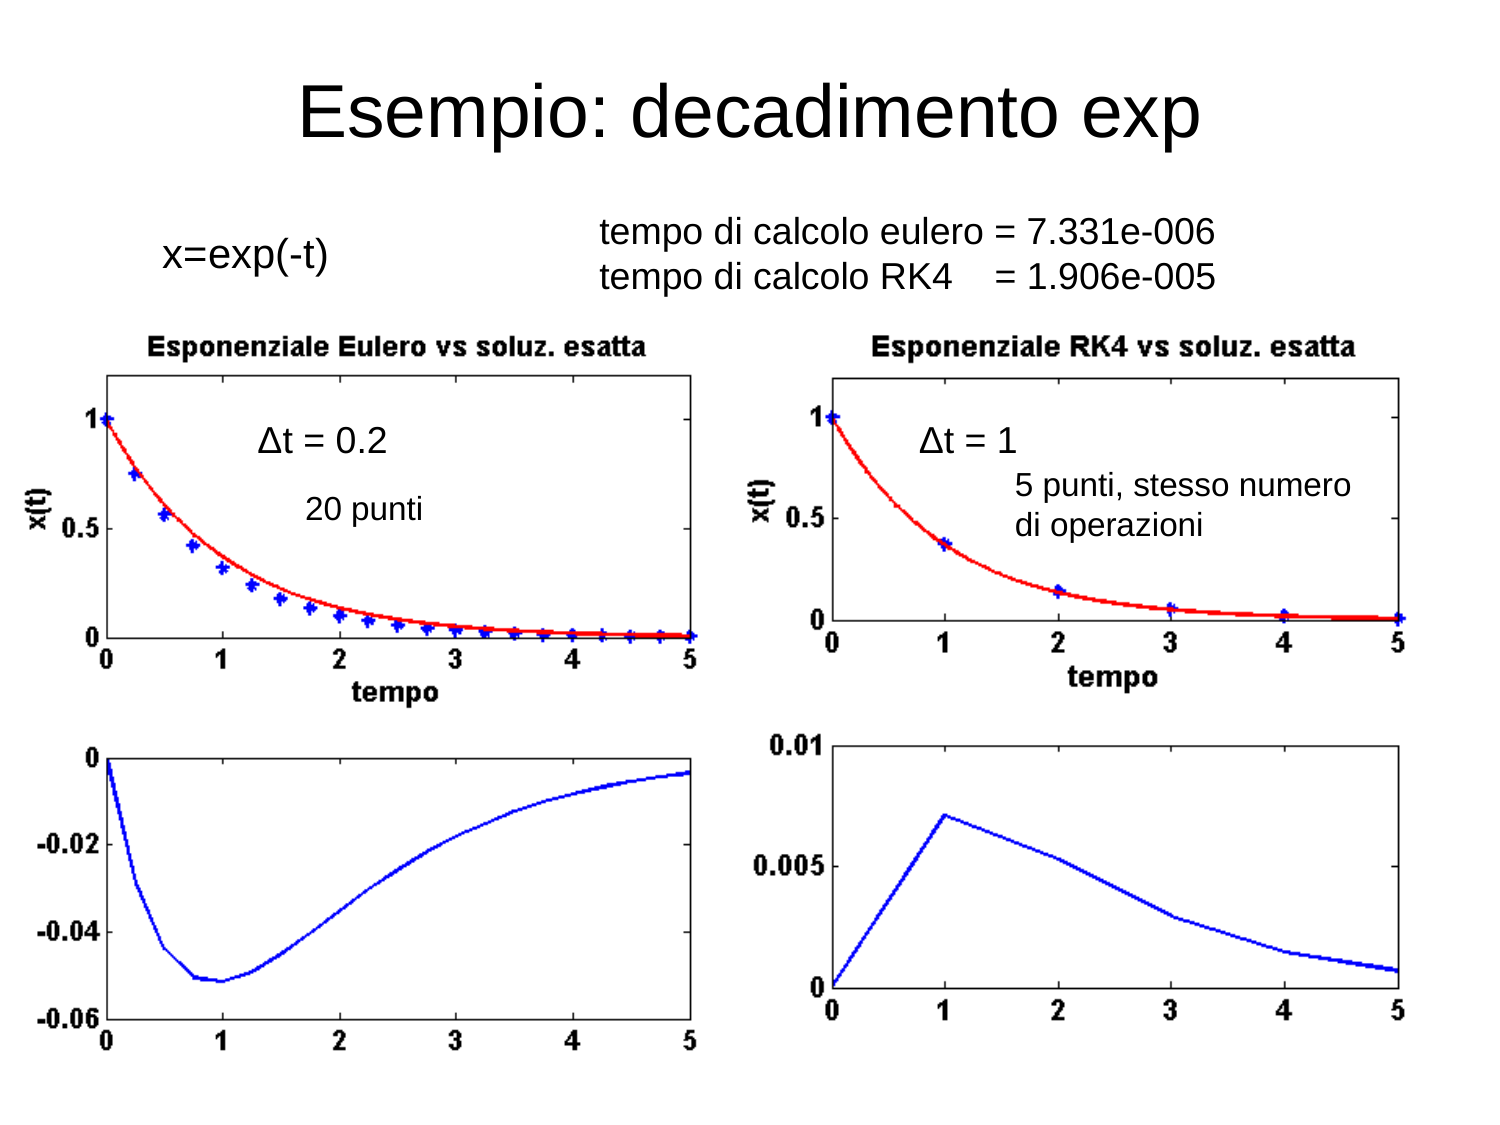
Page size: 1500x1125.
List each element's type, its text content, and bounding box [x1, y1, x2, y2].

picture [8, 307, 1468, 1114]
text_box x=exp(-t) [147, 219, 345, 285]
text_box tempo di calcolo eulero = 7.331e-006 tempo di calcolo RK4 = 1.906e-005 [584, 199, 1335, 305]
title Esempio: decadimento exp [75, 45, 1425, 171]
